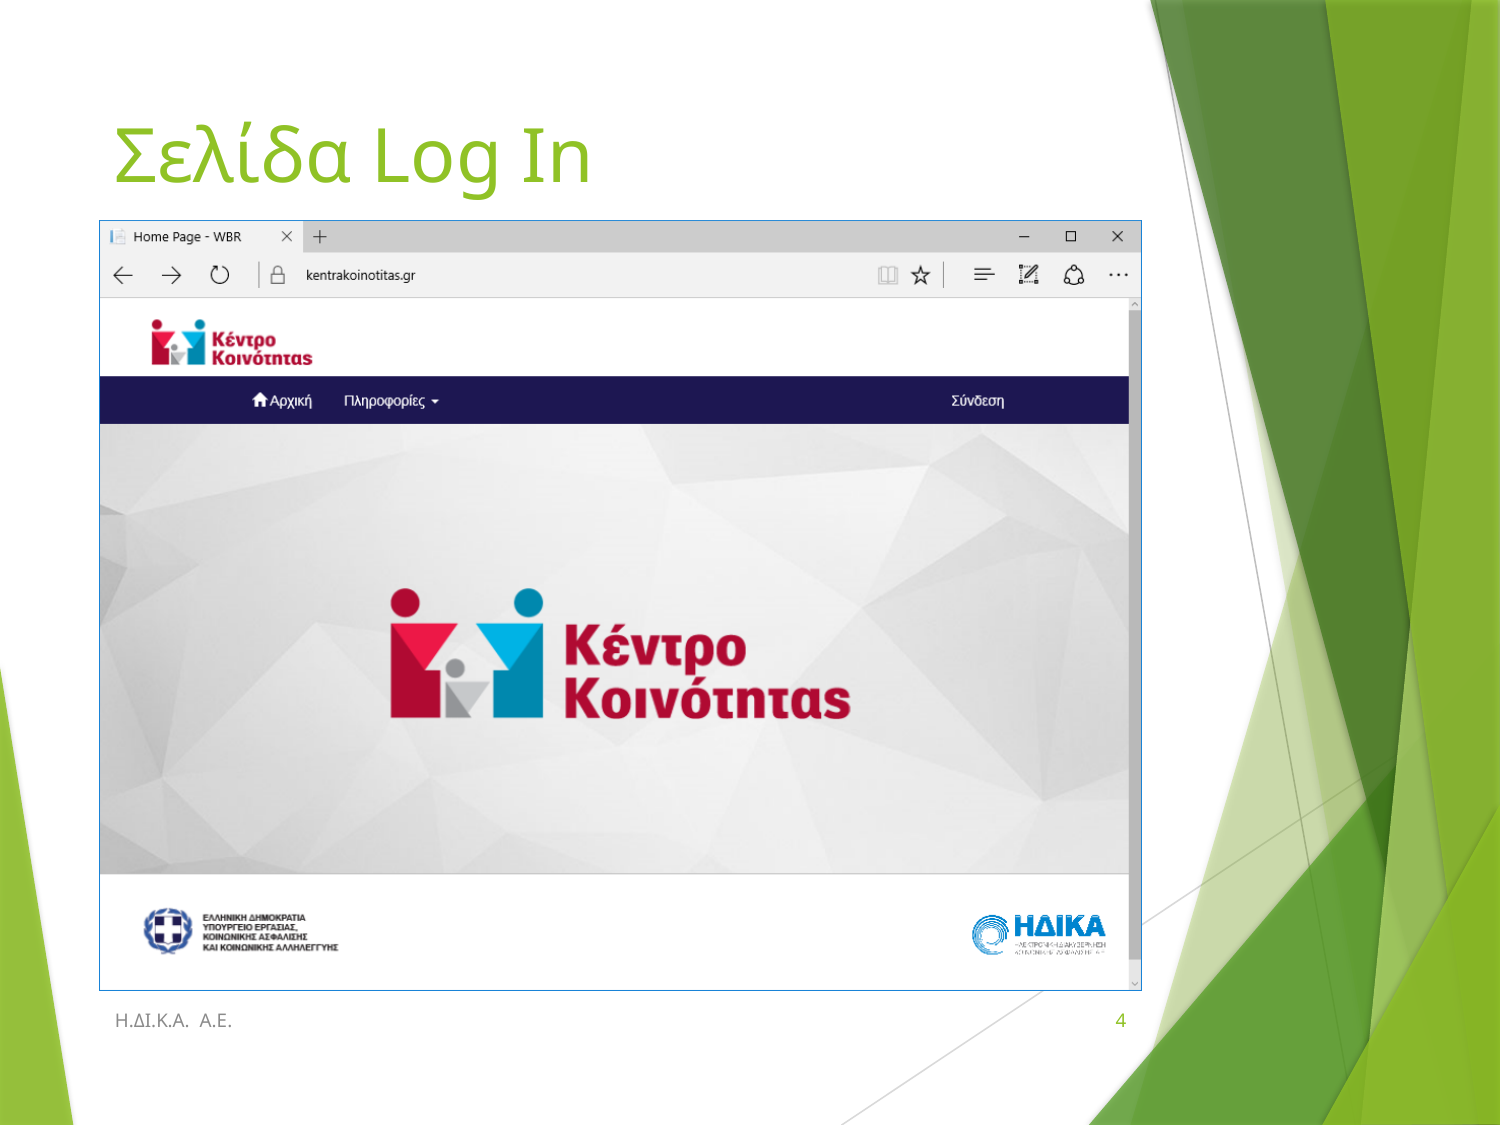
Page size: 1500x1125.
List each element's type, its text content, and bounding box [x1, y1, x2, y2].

picture [99, 219, 1142, 992]
footer Η.ΔΙ.Κ.Α. Α.Ε. [99, 999, 859, 1051]
slide_number 4 [1057, 999, 1142, 1051]
title Σελίδα Log In [99, 99, 1142, 219]
